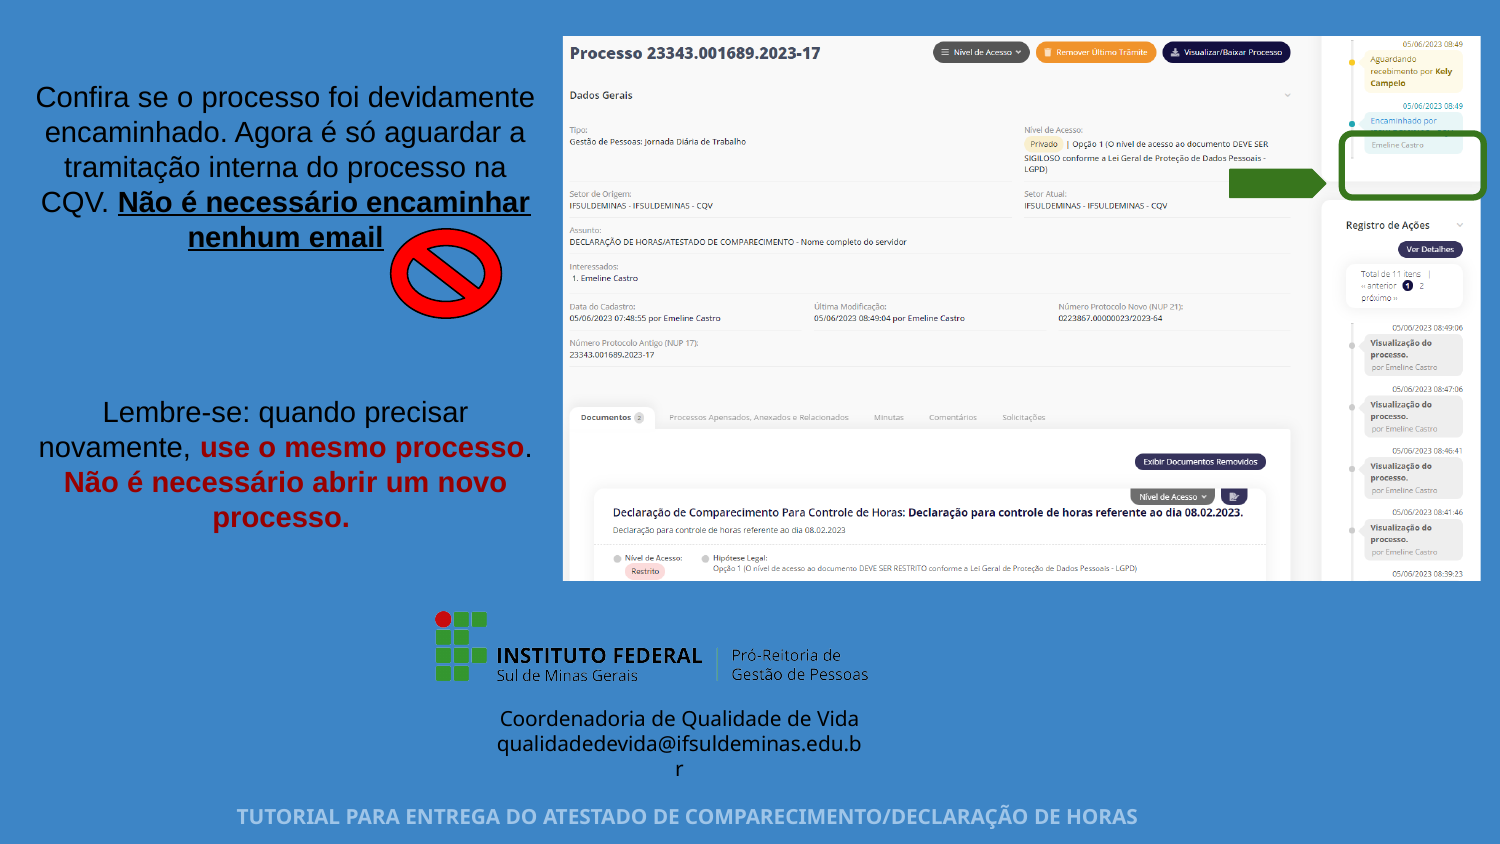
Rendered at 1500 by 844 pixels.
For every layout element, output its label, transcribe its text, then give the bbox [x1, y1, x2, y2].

text_box [390, 228, 502, 319]
text_box TUTORIAL PARA ENTREGA DO ATESTADO DE COMPARECIMENTO/DECLARAÇÃO DE HORAS [221, 788, 1500, 844]
text_box Coordenadoria de Qualidade de Vida qualidadedevida@ifsuldeminas.edu.br [479, 737, 880, 788]
text_box Confira se o processo foi devidamente encaminhado. Agora é só aguardar a tramitação interna do processo na CQV. Não é necessário encaminhar nenhum email Lembre-se: quando precisar novamente, use o mesmo processo. Não é necessário abrir um novo processo. [19, 63, 553, 548]
picture [390, 36, 1481, 729]
